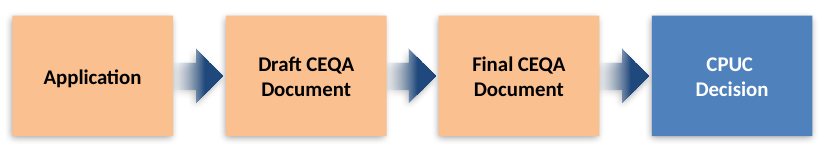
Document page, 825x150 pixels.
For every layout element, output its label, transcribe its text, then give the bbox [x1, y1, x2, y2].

text_box Draft CEQA Document [225, 15, 387, 137]
text_box Final CEQA Document [438, 15, 600, 137]
text_box [604, 48, 646, 104]
text_box CPUC Decision [651, 15, 813, 137]
text_box [391, 48, 433, 104]
text_box Application [12, 15, 174, 137]
text_box [178, 48, 220, 104]
